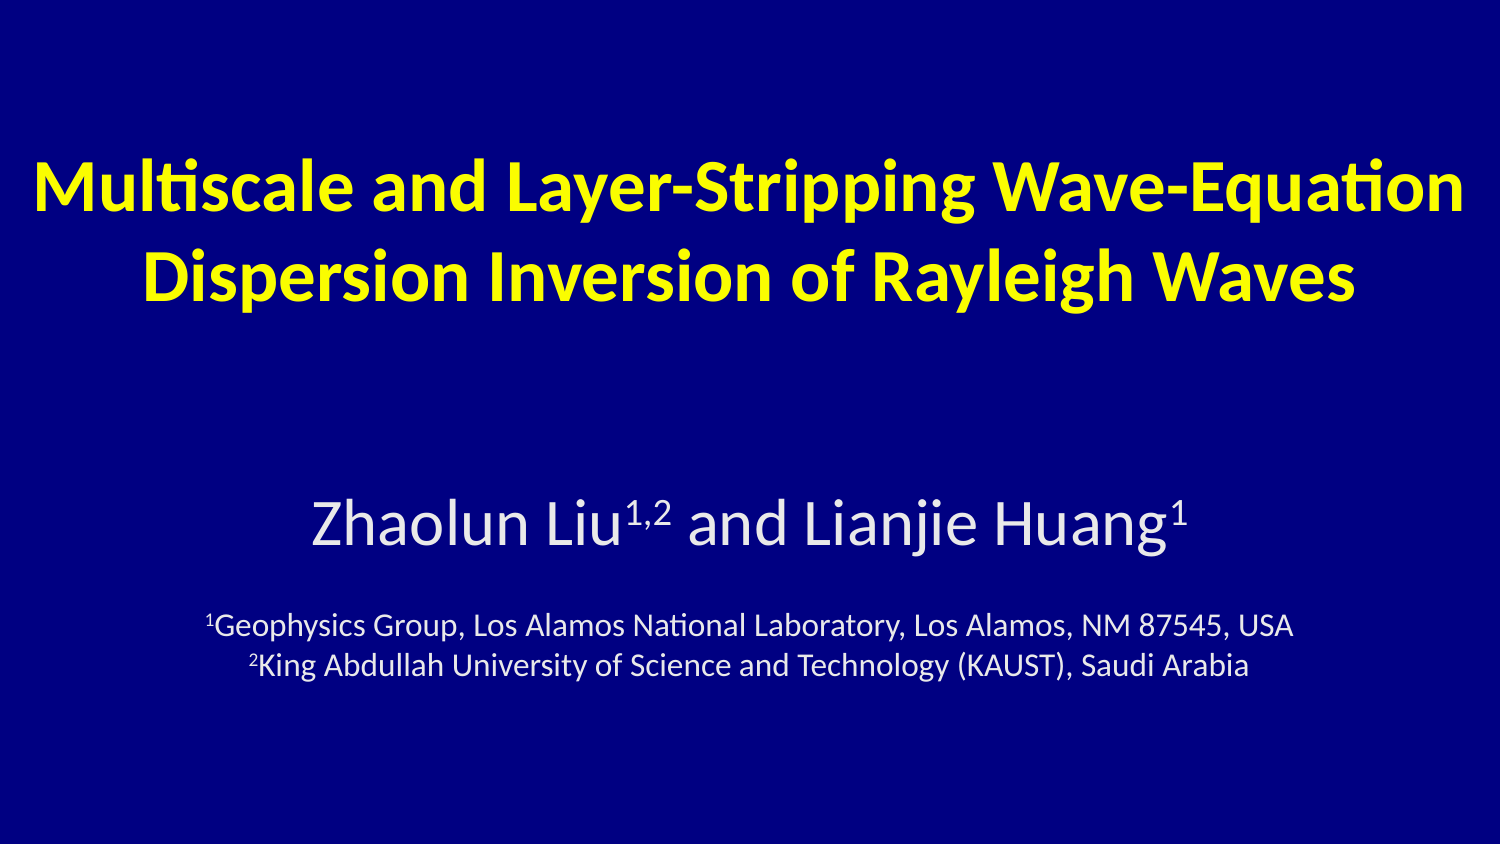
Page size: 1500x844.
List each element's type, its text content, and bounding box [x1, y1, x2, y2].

title Multiscale and Layer-Stripping Wave-Equation Dispersion Inversion of Rayleigh Waves [0, 71, 1500, 381]
text_box 1Geophysics Group, Los Alamos National Laboratory, Los Alamos, NM 87545, USA 2King Abdullah University of Science and Technology (KAUST), Saudi Arabia [87, 596, 1413, 691]
subtitle Zhaolun Liu1,2 and Lianjie Huang1 [237, 471, 1263, 579]
